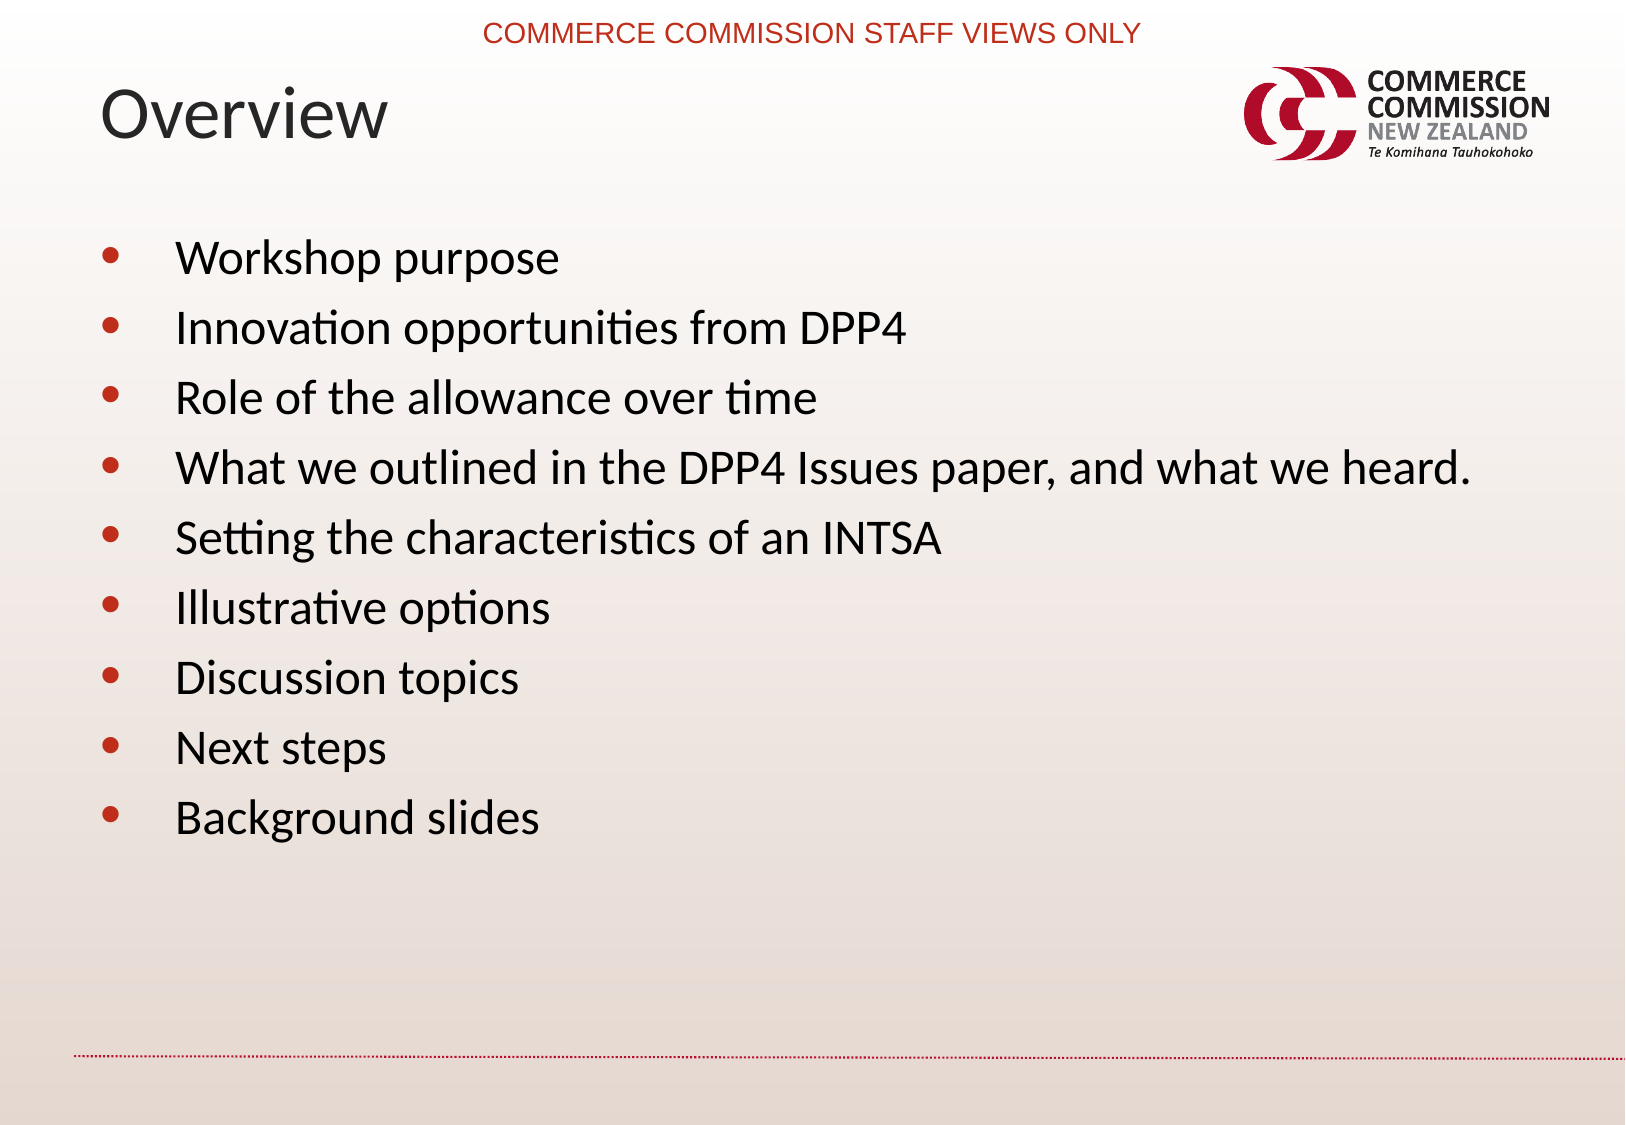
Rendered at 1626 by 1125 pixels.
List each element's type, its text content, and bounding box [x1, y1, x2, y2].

list Overview [85, 73, 1188, 216]
text_box COMMERCE COMMISSION STAFF VIEWS ONLY [345, 6, 1280, 57]
picture [1202, 26, 1590, 202]
list Workshop purpose Innovation opportunities from DPP4 Role of the allowance over time What we outlined in the DPP4 Issues paper, and what we heard. Setting the characteristics of an INTSA Illustrative options Discussion topics Next steps Background slides [85, 216, 1569, 1009]
